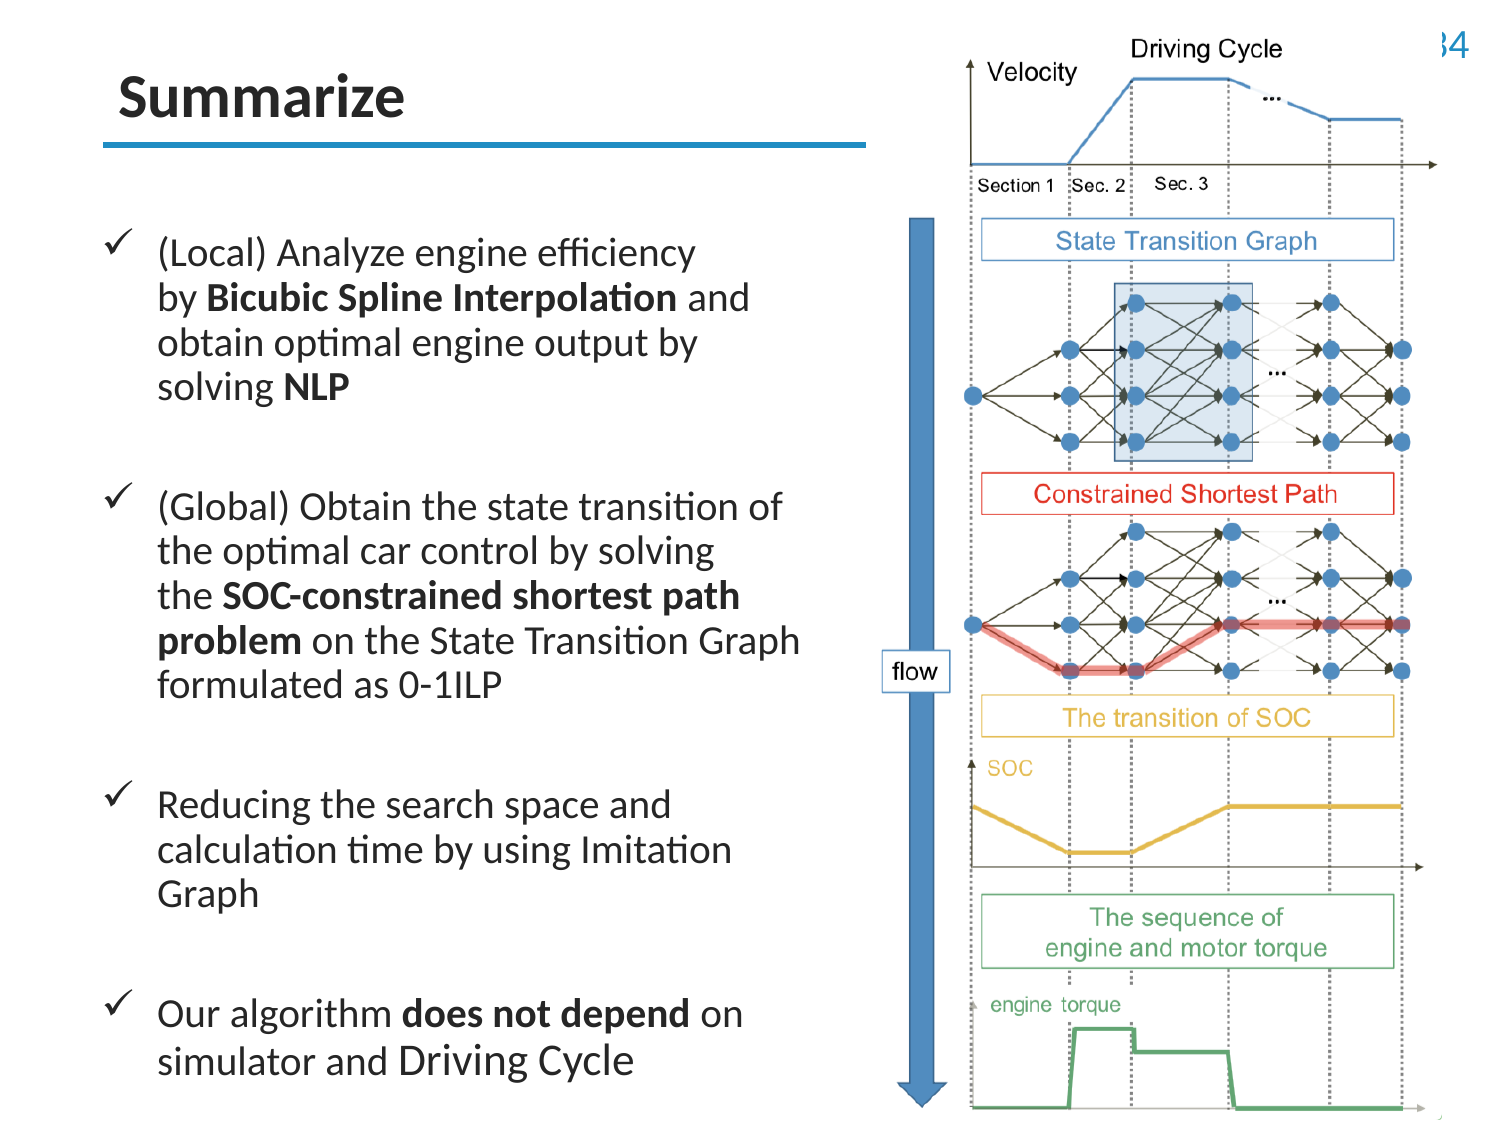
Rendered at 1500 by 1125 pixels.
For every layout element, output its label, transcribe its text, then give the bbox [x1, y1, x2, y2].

picture [866, 8, 1442, 1120]
title Summarize [103, 51, 866, 143]
list (Local) Analyze engine efficiency by Bicubic Spline Interpolation and obtain optimal engine output by solving NLP (Global) Obtain the state transition of the optimal car control by solving the SOC-constrained shortest path problem on the State Transition Graph formulated as 0-1ILP Reducing the search space and calculation time by using Imitation Graph Our algorithm does not depend on simulator and Driving Cycle [86, 223, 827, 1095]
slide_number 34 [1396, 0, 1500, 85]
